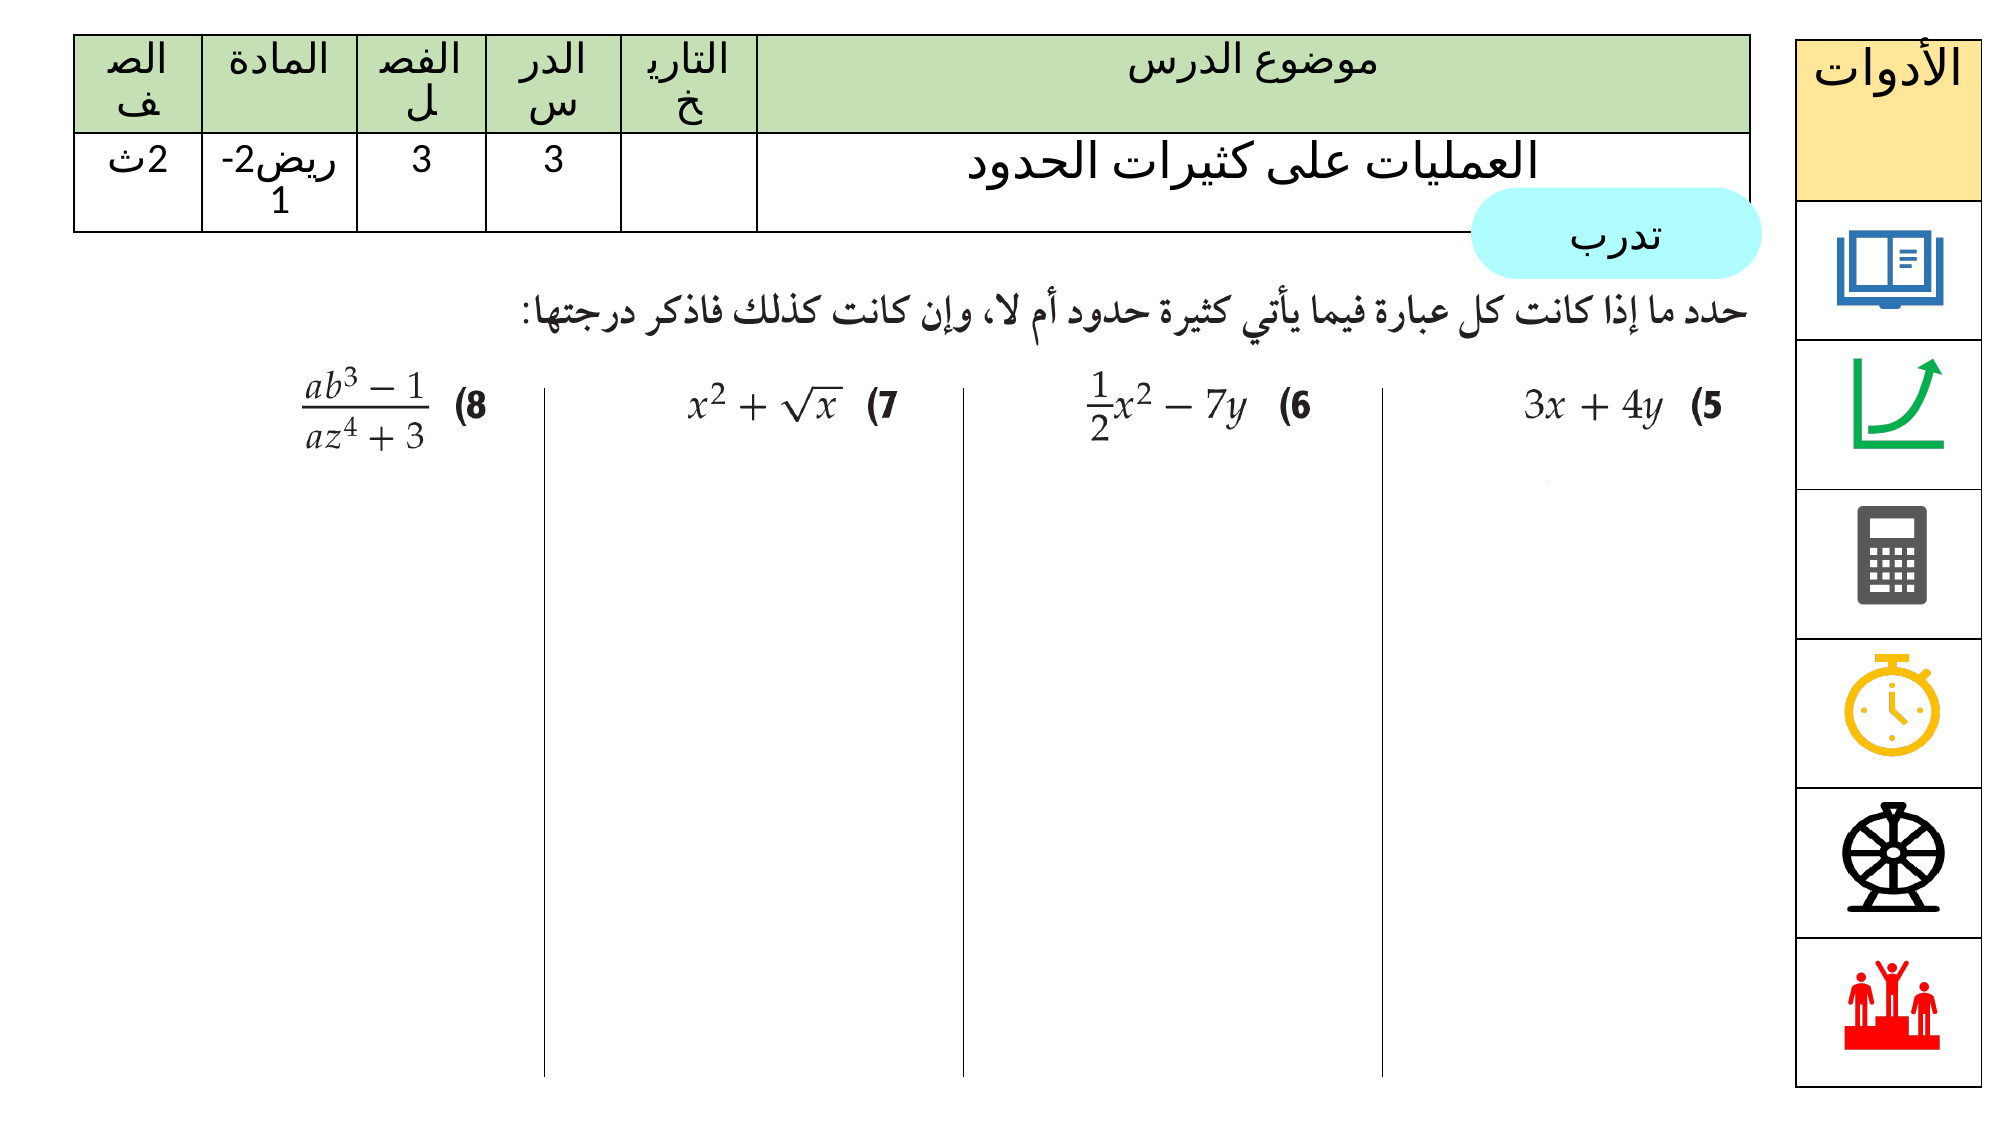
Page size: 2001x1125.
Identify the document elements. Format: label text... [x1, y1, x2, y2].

picture [272, 279, 1763, 482]
picture [1835, 340, 1962, 467]
text_box تدرب [1470, 186, 1764, 279]
picture [1832, 211, 1948, 327]
picture [1833, 496, 1951, 614]
picture [1825, 642, 1959, 768]
picture [1827, 802, 1961, 912]
picture [1835, 948, 1949, 1062]
